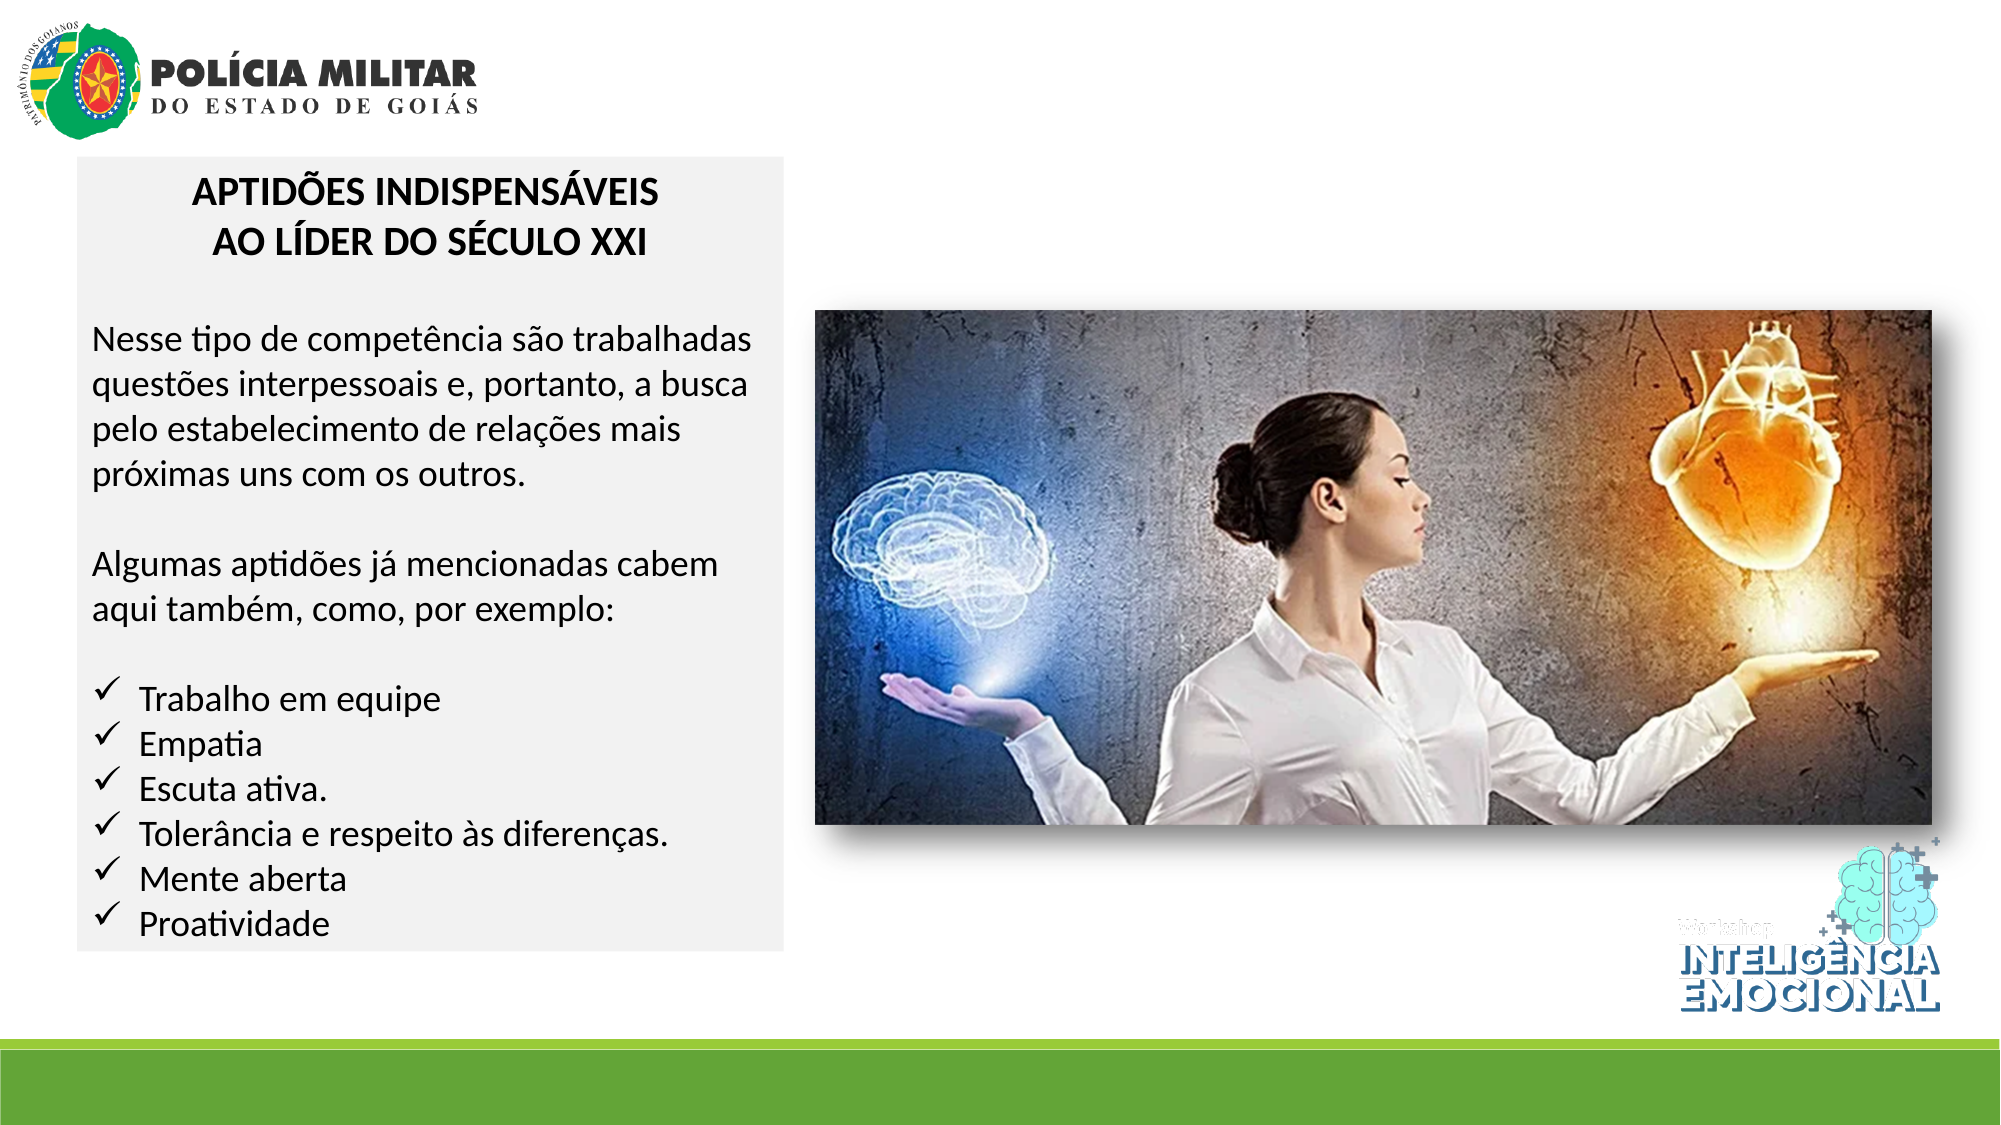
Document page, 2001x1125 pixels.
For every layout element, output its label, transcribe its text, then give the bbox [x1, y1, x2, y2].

text_box APTIDÕES INDISPENSÁVEIS AO LÍDER DO SÉCULO XXI Nesse tipo de competência são trabalhadas questões interpessoais e, portanto, a busca pelo estabelecimento de relações mais próximas uns com os outros. Algumas aptidões já mencionadas cabem aqui também, como, por exemplo: Trabalho em equipe Empatia Escuta ativa. Tolerância e respeito às diferenças. Mente aberta Proatividade [77, 156, 784, 952]
picture [783, 278, 1998, 1012]
picture [17, 20, 478, 141]
